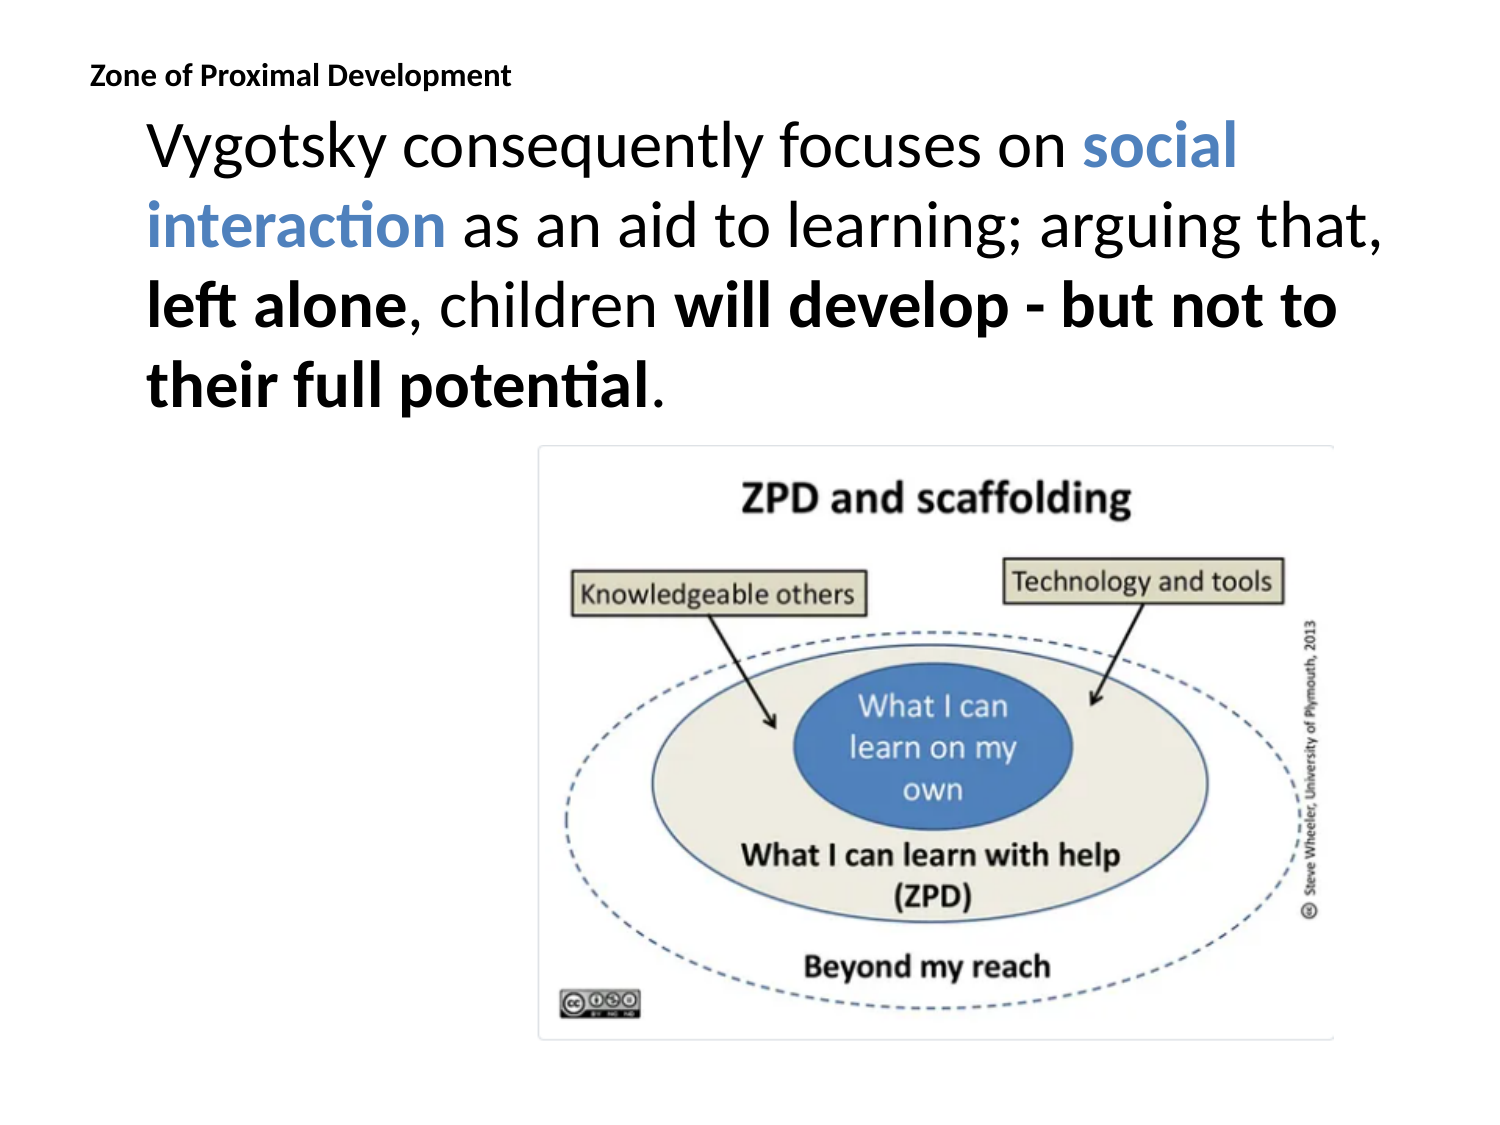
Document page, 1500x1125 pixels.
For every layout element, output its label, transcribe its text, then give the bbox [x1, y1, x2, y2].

picture [527, 445, 1334, 1044]
title Zone of Proximal Development [75, 45, 1425, 93]
list Vygotsky consequently focuses on social interaction as an aid to learning; arguing that, left alone, children will develop - but not to their full potential. [75, 93, 1425, 1090]
